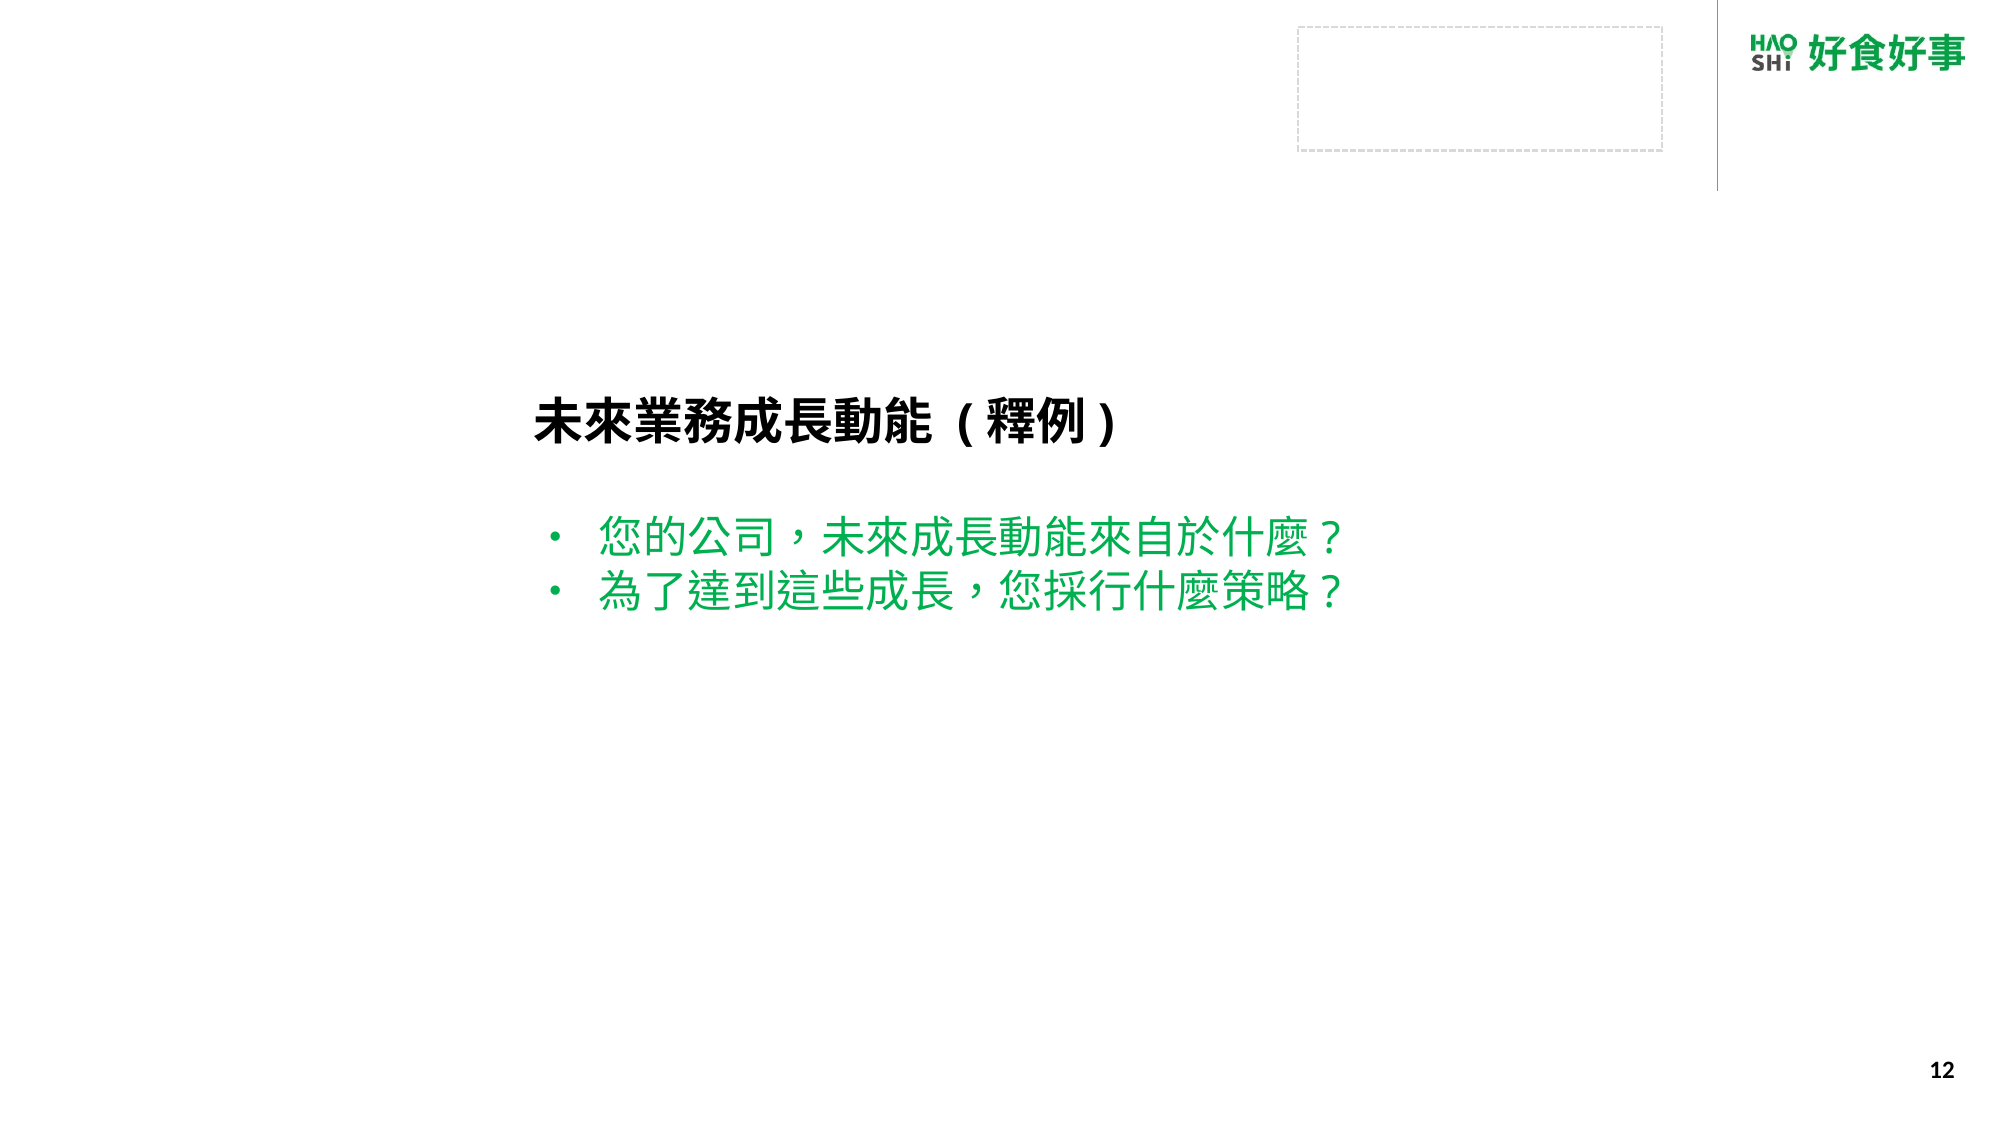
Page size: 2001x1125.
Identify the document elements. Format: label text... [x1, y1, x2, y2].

picture [1751, 33, 1965, 71]
text_box 未來業務成長動能 (釋例) • 您的公司，未來成長動能來自於什麼? • 為了達到這些成長，您採行什麼策略? [518, 381, 1368, 624]
